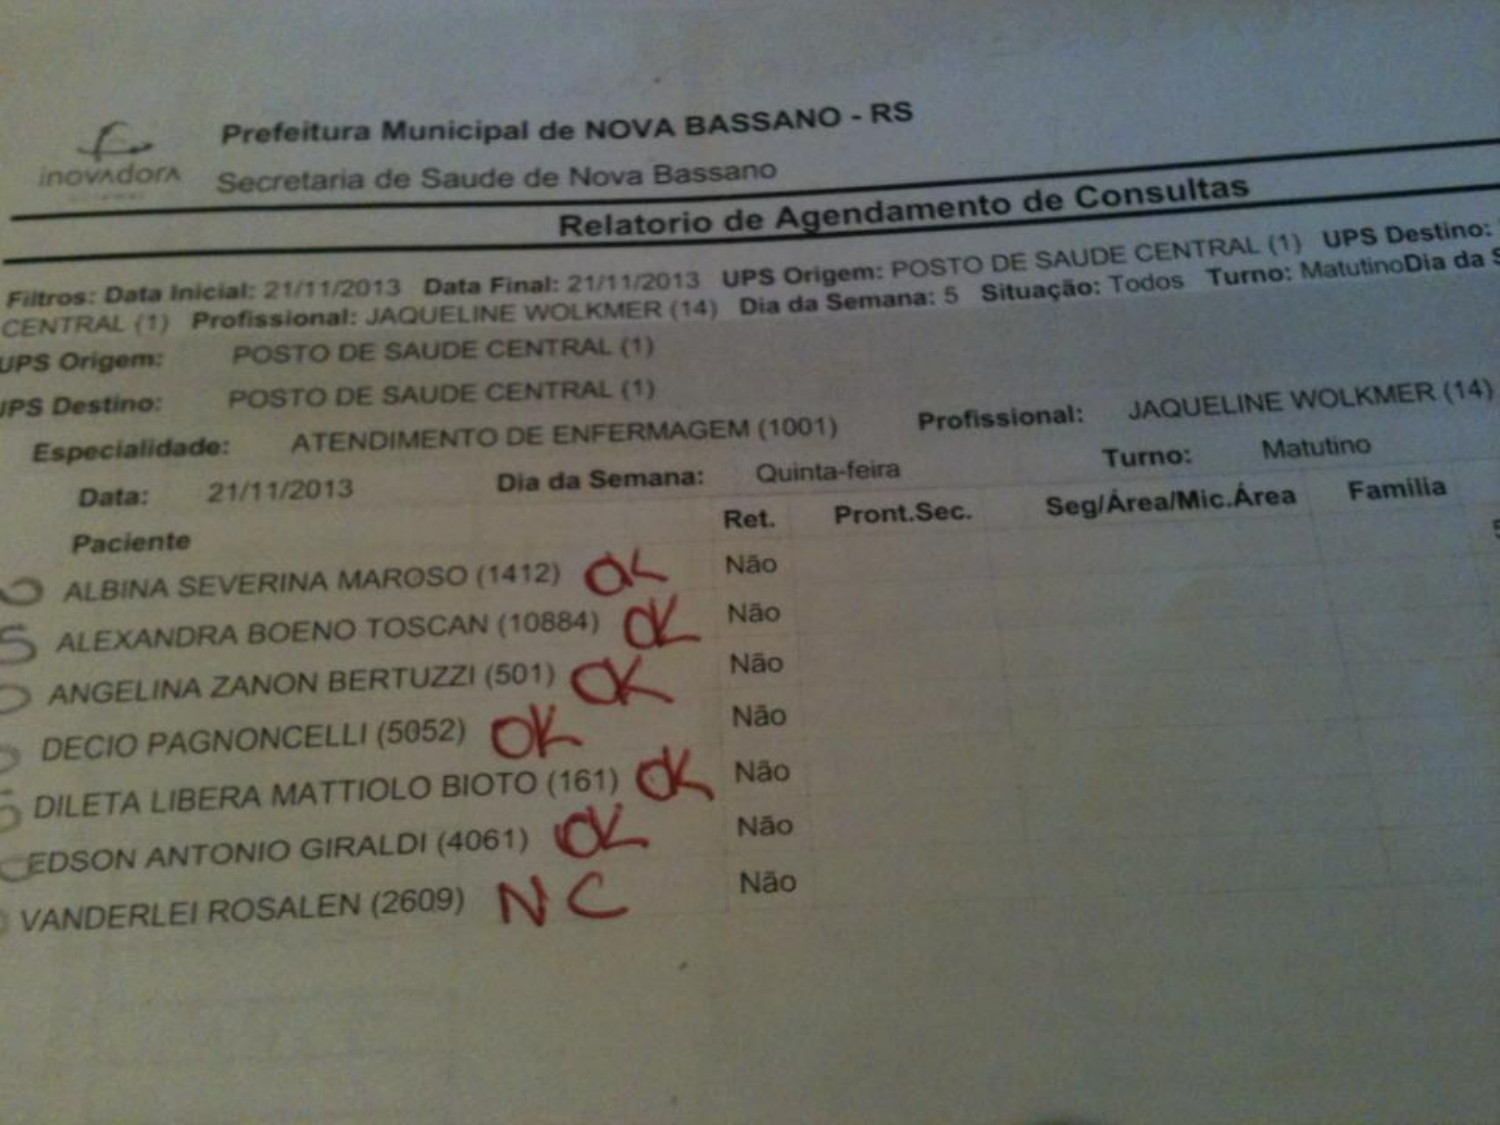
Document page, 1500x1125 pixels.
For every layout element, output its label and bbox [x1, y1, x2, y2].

list [0, 0, 1500, 1125]
